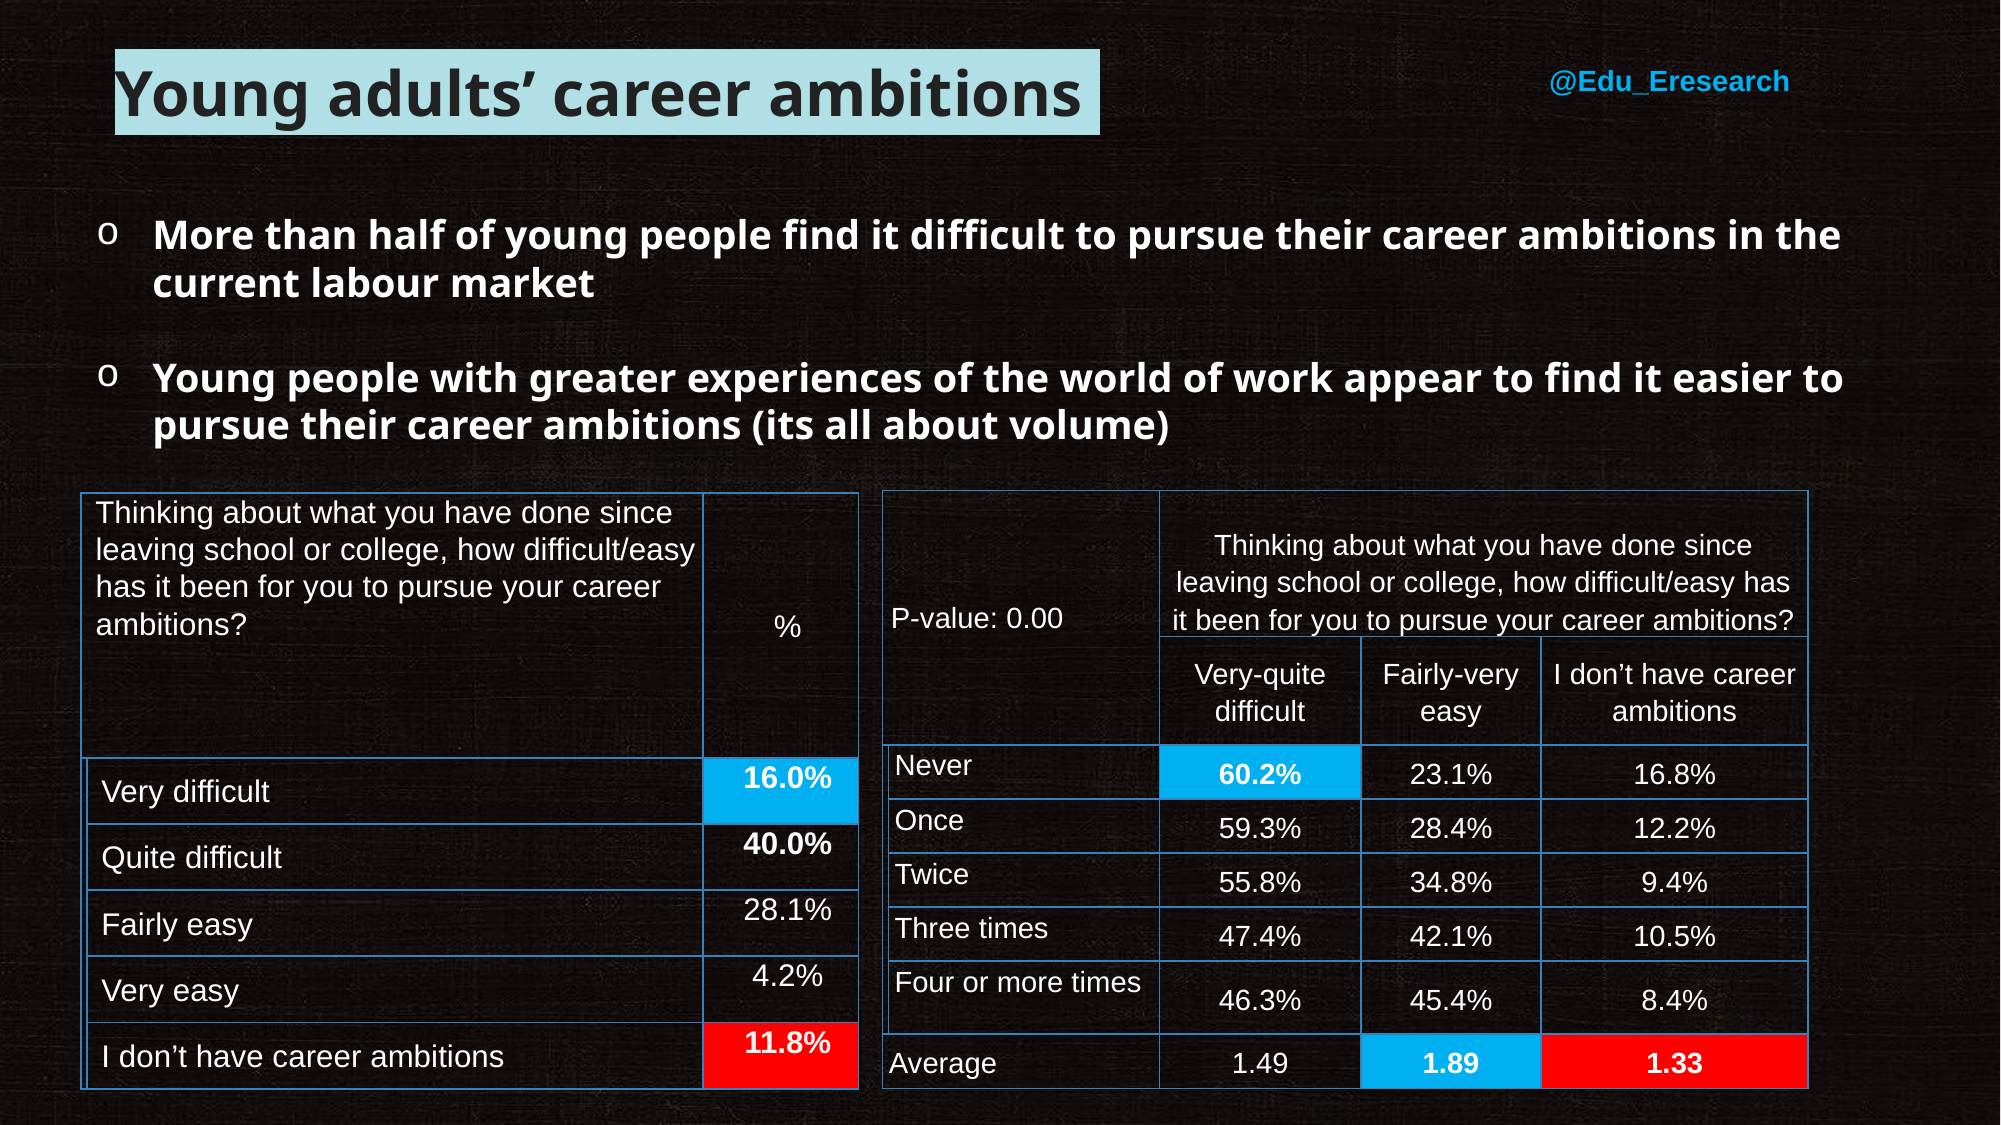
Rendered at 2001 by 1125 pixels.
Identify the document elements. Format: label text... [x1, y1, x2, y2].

table_cell Very difficult [88, 759, 702, 823]
table_cell 16.8% [1542, 746, 1807, 798]
text_box @Edu_Eresearch [1534, 54, 1808, 106]
table_cell Fairly-very easy [1362, 637, 1540, 744]
table_cell 8.4% [1542, 962, 1807, 1033]
table_cell Very-quite difficult [1160, 637, 1360, 744]
table_cell Four or more times [889, 962, 1159, 1033]
table_cell 59.3% [1160, 800, 1360, 852]
table_cell 28.1% [704, 891, 858, 955]
table_cell Never [889, 746, 1159, 798]
table_cell Quite difficult [88, 825, 702, 889]
table_cell 47.4% [1160, 908, 1360, 960]
table_cell Very easy [88, 957, 702, 1022]
title Young adults’ career ambitions [99, 27, 1900, 148]
table_header Thinking about what you have done since leaving school or college, how difficult/easy has it been for you to pursue your career ambitions? [1160, 491, 1807, 636]
table_cell 55.8% [1160, 854, 1360, 906]
table_cell 11.8% [704, 1023, 858, 1088]
table_cell 42.1% [1362, 908, 1540, 960]
table_cell 34.8% [1362, 854, 1540, 906]
table_cell 28.4% [1362, 800, 1540, 852]
table_cell [82, 759, 86, 1088]
table_cell Twice [889, 854, 1159, 906]
table_cell 40.0% [704, 825, 858, 889]
table_cell 12.2% [1542, 800, 1807, 852]
table_cell 1.33 [1542, 1035, 1807, 1088]
table_cell 4.2% [704, 957, 858, 1022]
table_cell [883, 746, 888, 1033]
table_cell I don’t have career ambitions [1542, 637, 1807, 744]
table_cell 60.2% [1160, 746, 1360, 798]
table_cell 1.49 [1160, 1035, 1360, 1088]
table_cell Once [889, 800, 1159, 852]
table_header % [704, 494, 858, 757]
list More than half of young people find it difficult to pursue their career ambitions in the current labour market Young people with greater experiences of the world of work appear to find it easier to pursue their career ambitions (its all about volume) [80, 147, 1881, 458]
picture [0, 0, 2001, 1125]
table_header Thinking about what you have done since leaving school or college, how difficult/easy has it been for you to pursue your career ambitions? [82, 494, 702, 757]
table_cell Average [883, 1035, 1159, 1088]
table_cell Fairly easy [88, 891, 702, 955]
table_cell 16.0% [704, 759, 858, 823]
table_cell 46.3% [1160, 962, 1360, 1033]
table_cell Three times [889, 908, 1159, 960]
table_cell 45.4% [1362, 962, 1540, 1033]
table_cell I don’t have career ambitions [88, 1023, 702, 1088]
table_cell 9.4% [1542, 854, 1807, 906]
table_cell 1.89 [1362, 1035, 1540, 1088]
table_cell 10.5% [1542, 908, 1807, 960]
table_cell 23.1% [1362, 746, 1540, 798]
table_header P-value: 0.00 [883, 491, 1159, 744]
